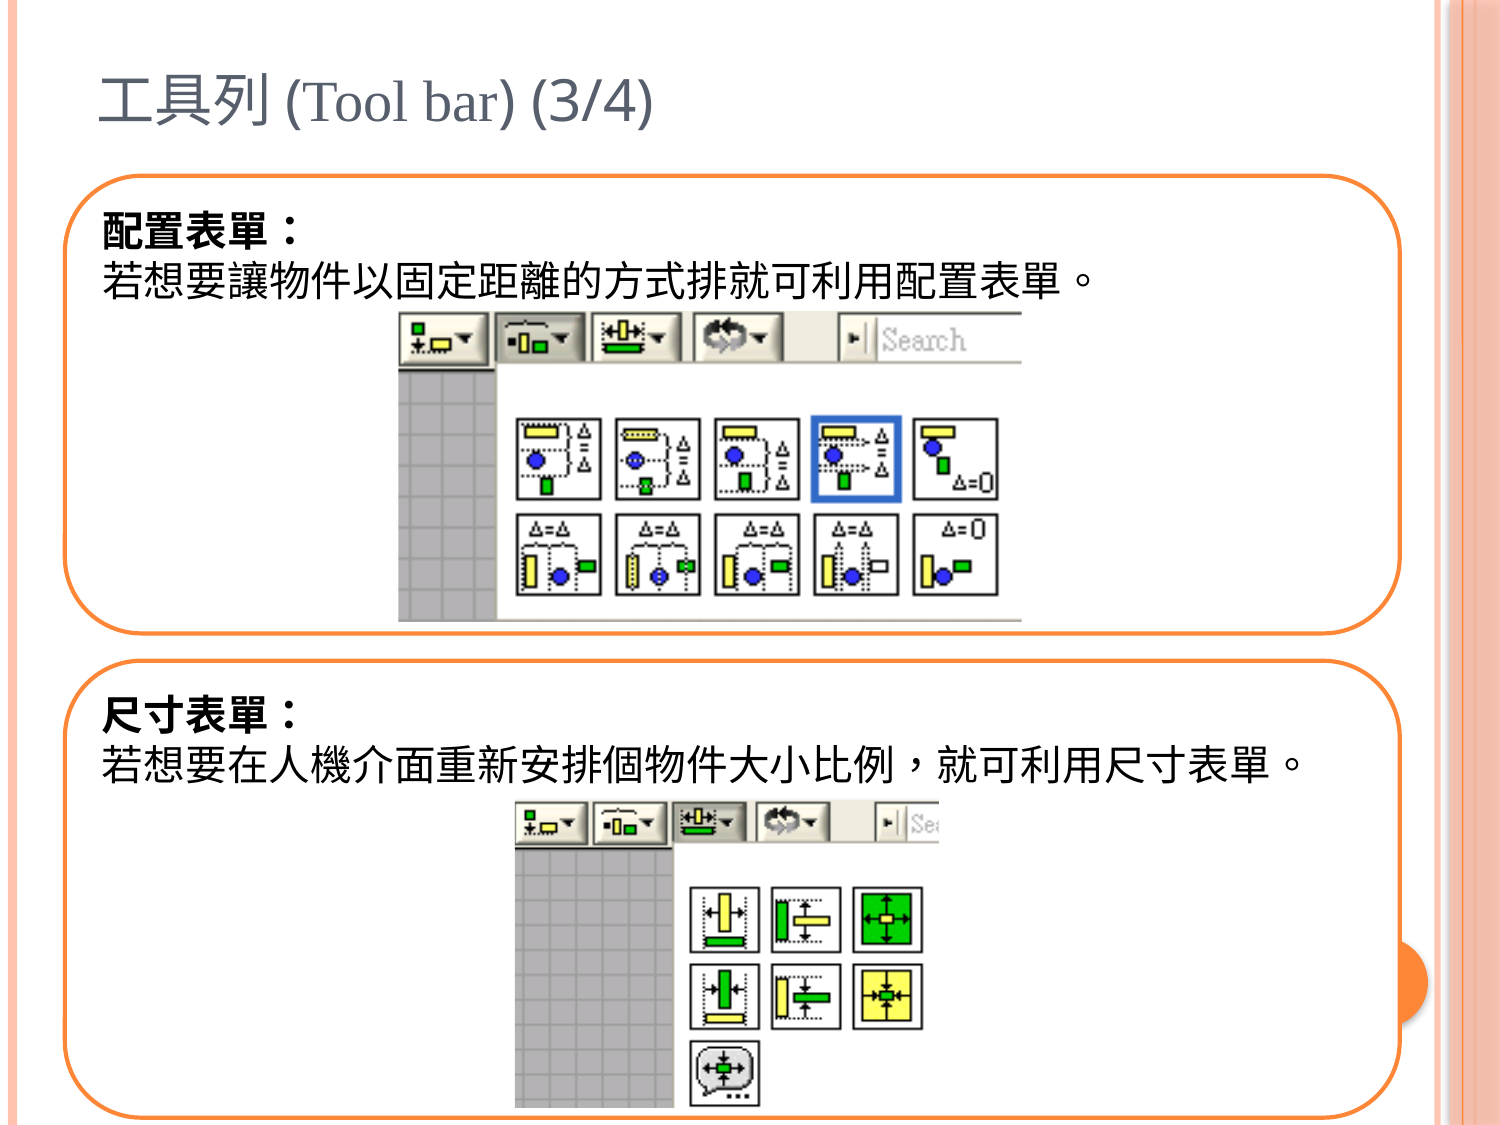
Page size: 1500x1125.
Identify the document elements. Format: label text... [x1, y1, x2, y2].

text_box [64, 175, 1401, 1119]
title 工具列(Tool bar) (3/4) [82, 0, 1307, 141]
